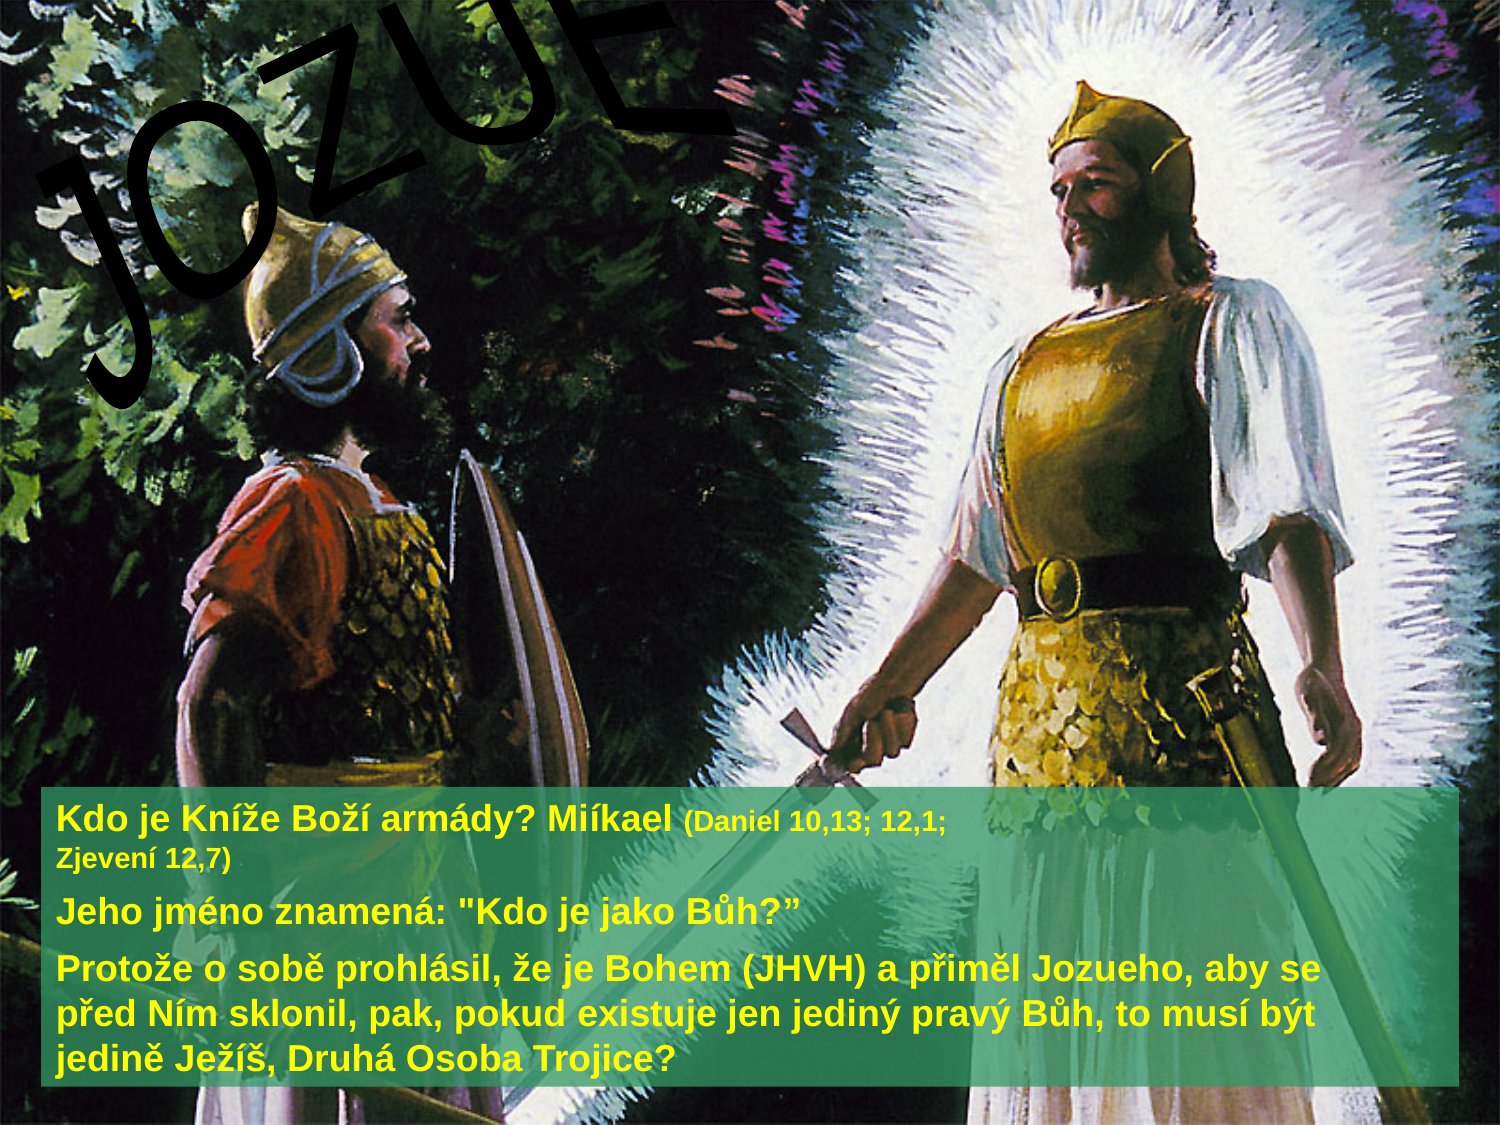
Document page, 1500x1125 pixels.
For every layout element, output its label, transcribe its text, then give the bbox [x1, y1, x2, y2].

text_box Kdo je Kníže Boží armády? Miíkael (Daniel 10,13; 12,1; Zjevení 12,7) Jeho jméno znamená: "Kdo je jako Bůh?” Protože o sobě prohlásil, že je Bohem (JHVH) a přiměl Jozueho, aby se před Ním sklonil, pak, pokud existuje jen jediný pravý Bůh, to musí být jedině Ježíš, Druhá Osoba Trojice? [41, 786, 1459, 1087]
picture [0, 0, 1500, 1125]
